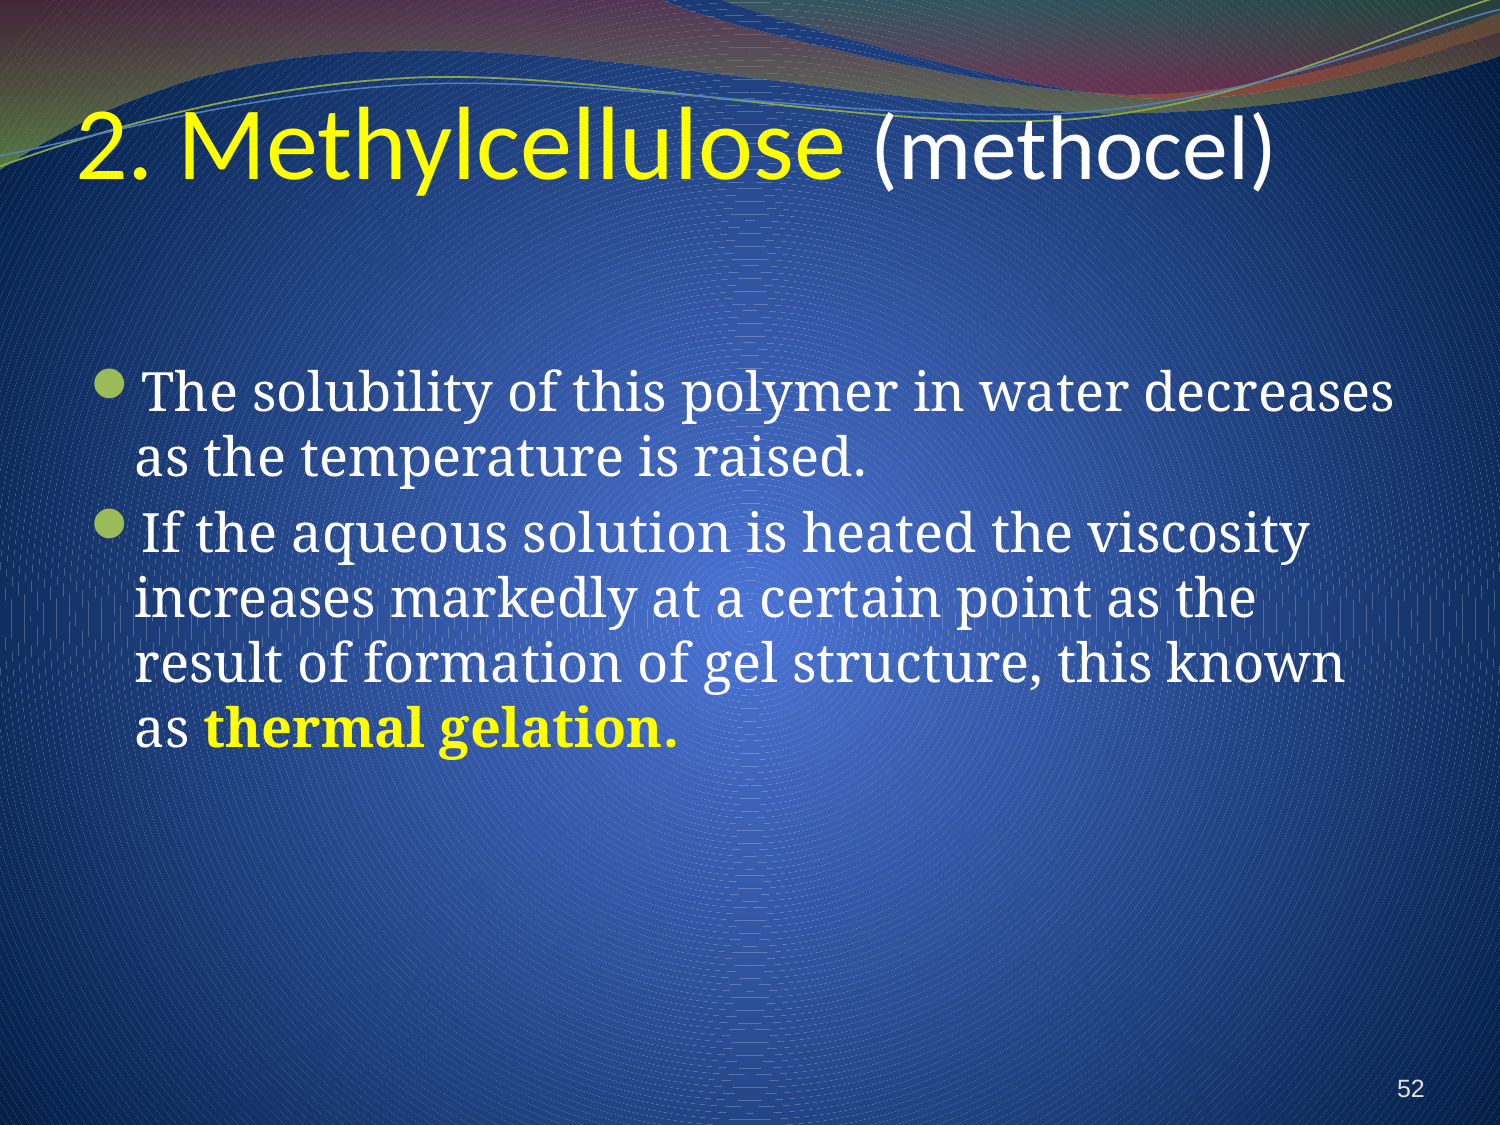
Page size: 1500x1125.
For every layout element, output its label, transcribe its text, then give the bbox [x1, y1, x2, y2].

list The solubility of this polymer in water decreases as the temperature is raised. If the aqueous solution is heated the viscosity increases markedly at a certain point as the result of formation of gel structure, this known as thermal gelation. [74, 349, 1426, 788]
slide_number 52 [1299, 1042, 1425, 1103]
title 2. Methylcellulose (methocel) [74, 49, 1426, 201]
